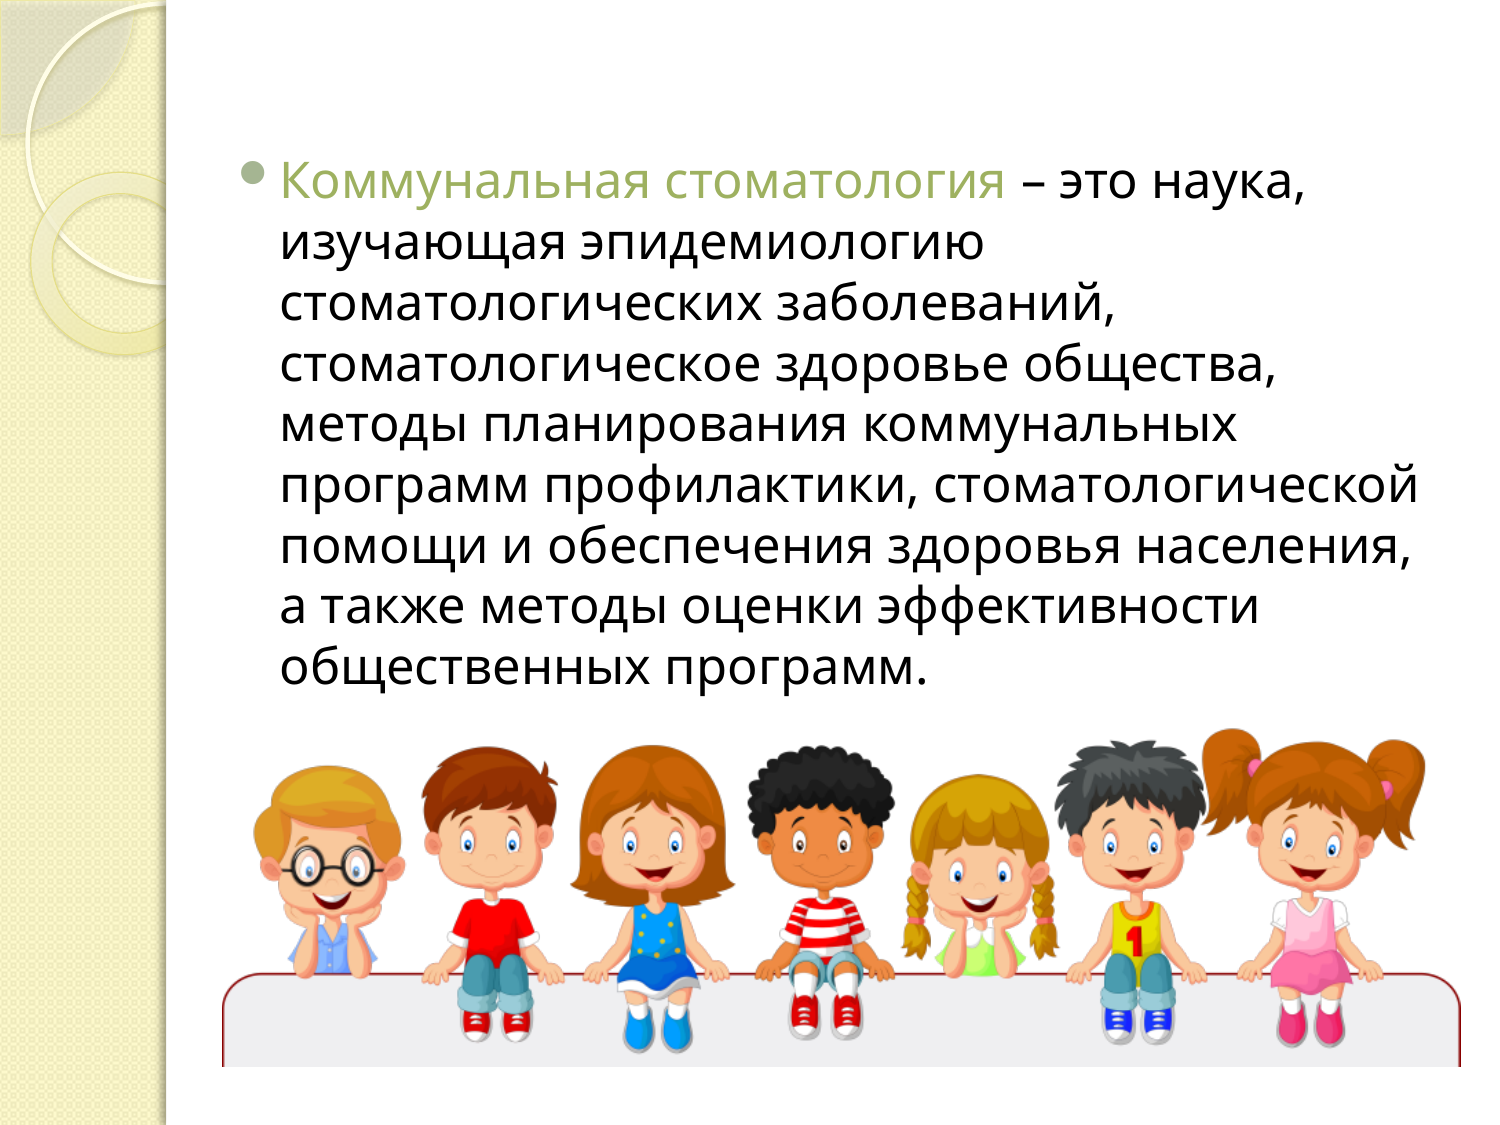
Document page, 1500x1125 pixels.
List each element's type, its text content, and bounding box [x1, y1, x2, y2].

picture [222, 726, 1462, 1067]
list Коммунальная стоматология – это наука, изучающая эпидемиологию стоматологических заболеваний, стоматологическое здоровье общества, методы планирования коммунальных программ профилактики, стоматологической помощи и обеспечения здоровья населения, а также методы оценки эффективности общественных программ. [210, 140, 1441, 750]
